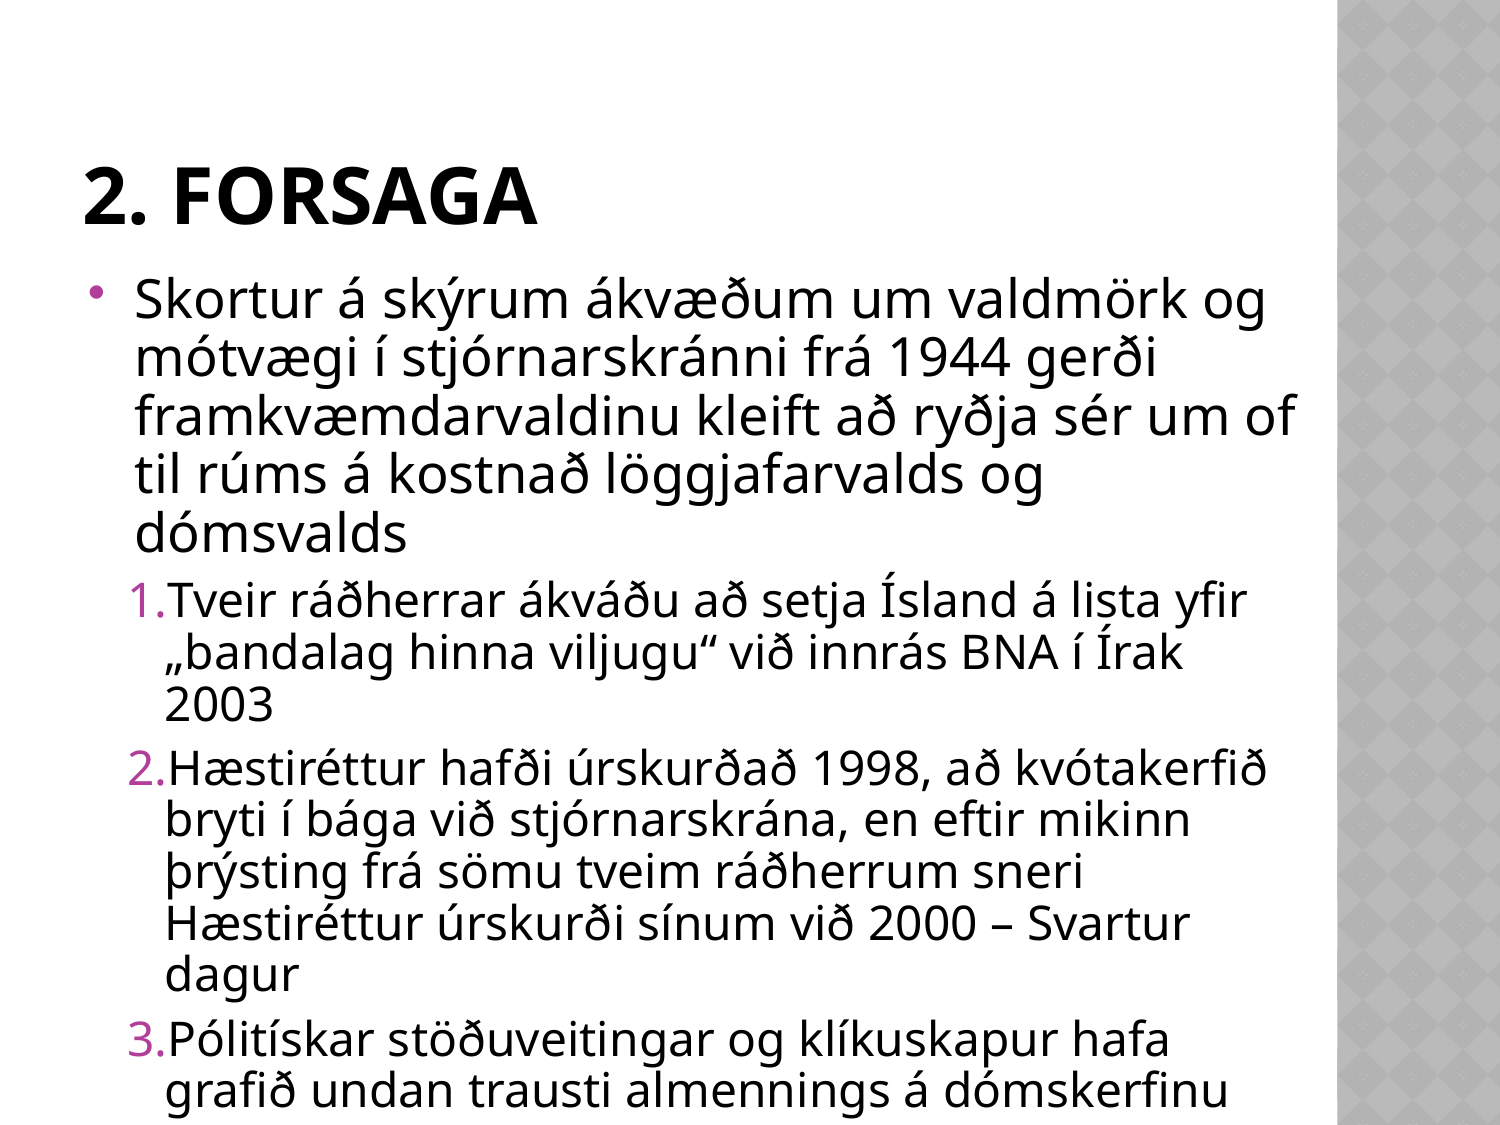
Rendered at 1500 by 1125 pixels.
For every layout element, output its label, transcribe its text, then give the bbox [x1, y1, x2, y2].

title 2. forsaga [75, 52, 1263, 240]
list Skortur á skýrum ákvæðum um valdmörk og mótvægi í stjórnarskránni frá 1944 gerði framkvæmdarvaldinu kleift að ryðja sér um of til rúms á kostnað löggjafarvalds og dómsvalds Tveir ráðherrar ákváðu að setja Ísland á lista yfir „bandalag hinna viljugu“ við innrás BNA í Írak 2003 Hæstiréttur hafði úrskurðað 1998, að kvótakerfið bryti í bága við stjórnarskrána, en eftir mikinn þrýsting frá sömu tveim ráðherrum sneri Hæstiréttur úrskurði sínum við 2000 – Svartur dagur Pólitískar stöðuveitingar og klíkuskapur hafa grafið undan trausti almennings á dómskerfinu Sjálfstæðisflokkur og Framsóknarflokkur réðu dómsmálaráðuneytinu nær óslitið 1926–2008, ef 5 ár eru undanskilin (1944–47, 1956–58, 1979–80 og 1987–88) og réðu því skipan nær allra dómara [75, 264, 1317, 1094]
